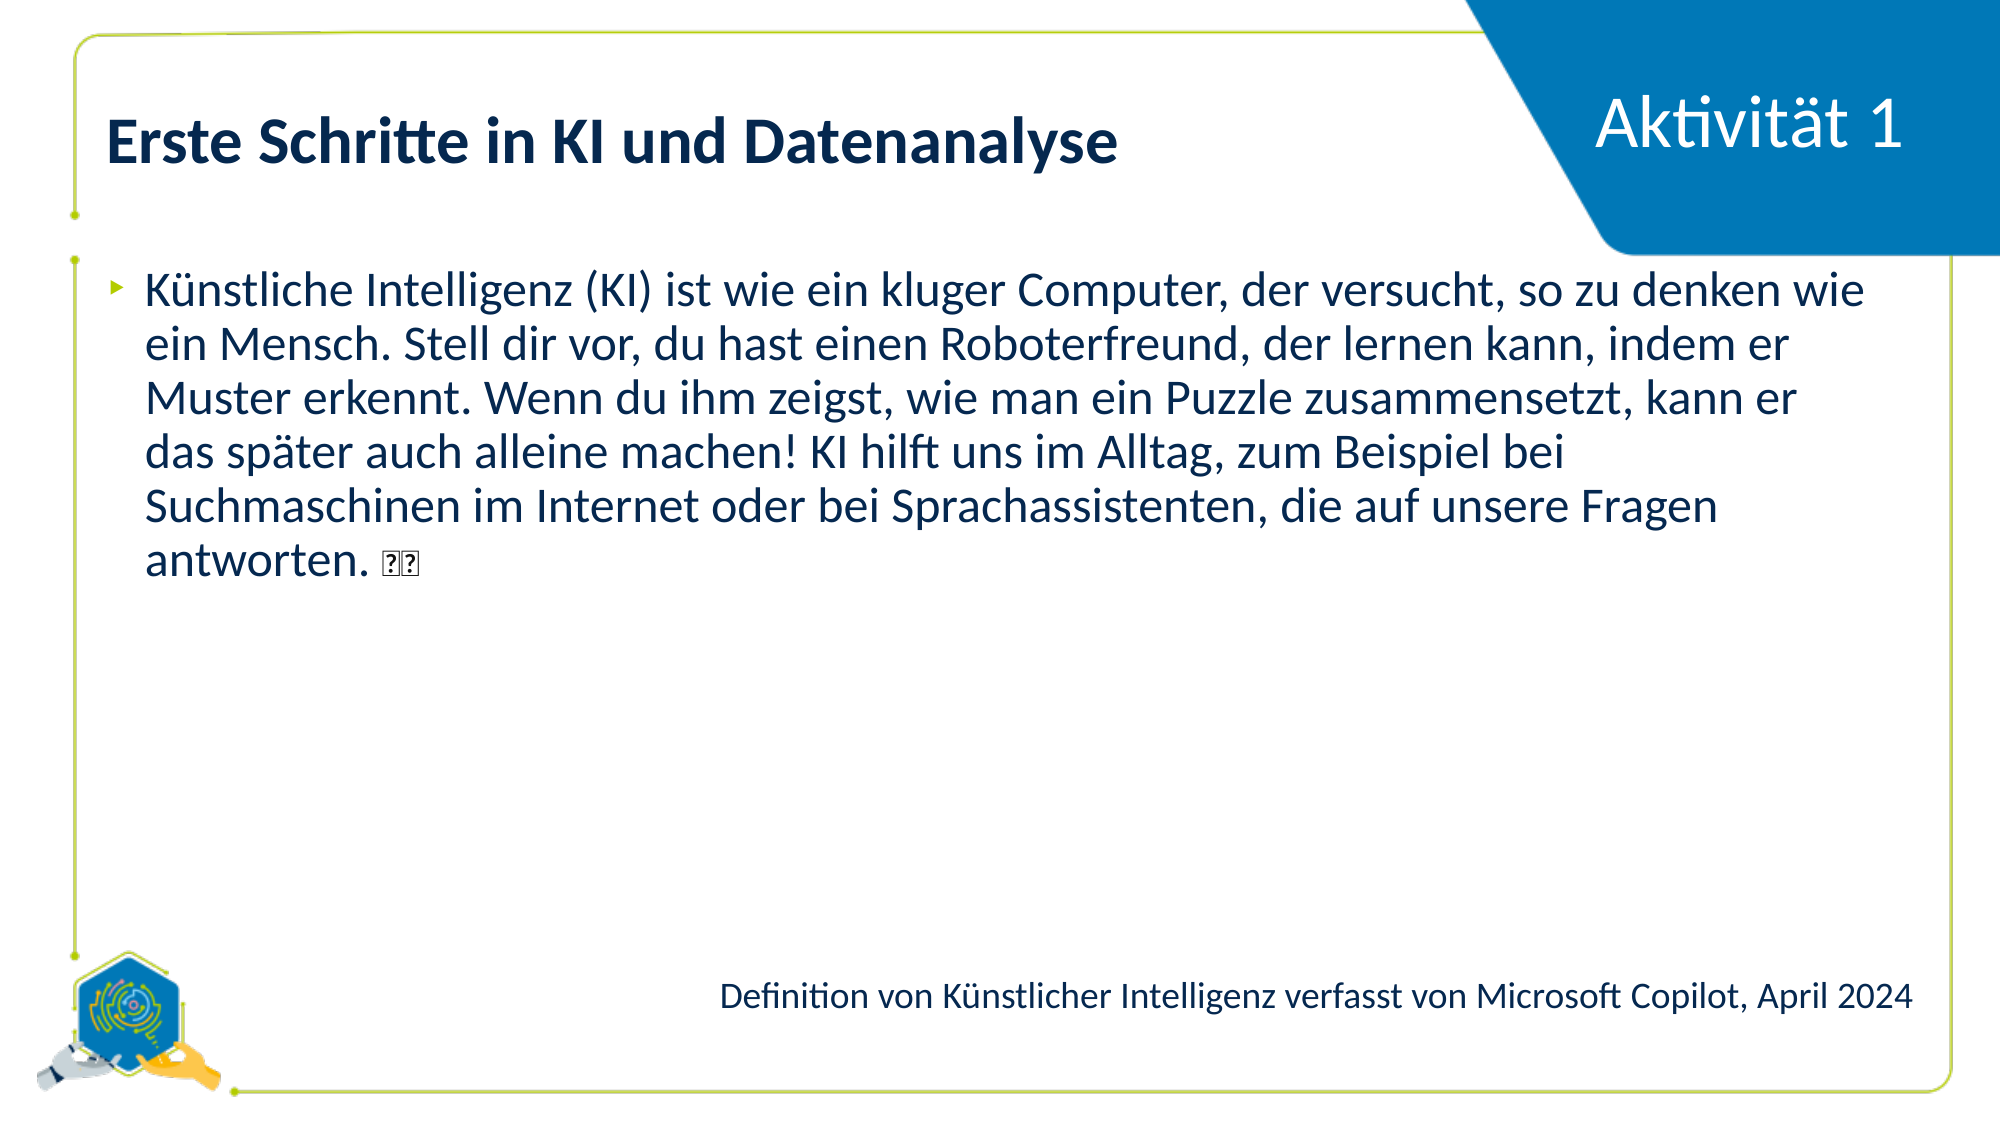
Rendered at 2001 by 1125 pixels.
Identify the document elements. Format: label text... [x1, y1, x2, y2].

text_box Definition von Künstlicher Intelligenz verfasst von Microsoft Copilot, April 2024 [705, 963, 1929, 1024]
list Künstliche Intelligenz (KI) ist wie ein kluger Computer, der versucht, so zu denken wie ein Mensch. Stell dir vor, du hast einen Roboterfreund, der lernen kann, indem er Muster erkennt. Wenn du ihm zeigst, wie man ein Puzzle zusammensetzt, kann er das später auch alleine machen! KI hilft uns im Alltag, zum Beispiel bei Suchmaschinen im Internet oder bei Sprachassistenten, die auf unsere Fragen antworten. 🤖🌟 [107, 262, 1879, 1025]
text_box Aktivität 1 [1580, 65, 1937, 171]
title Erste Schritte in KI und Datenanalyse [105, 65, 1398, 220]
